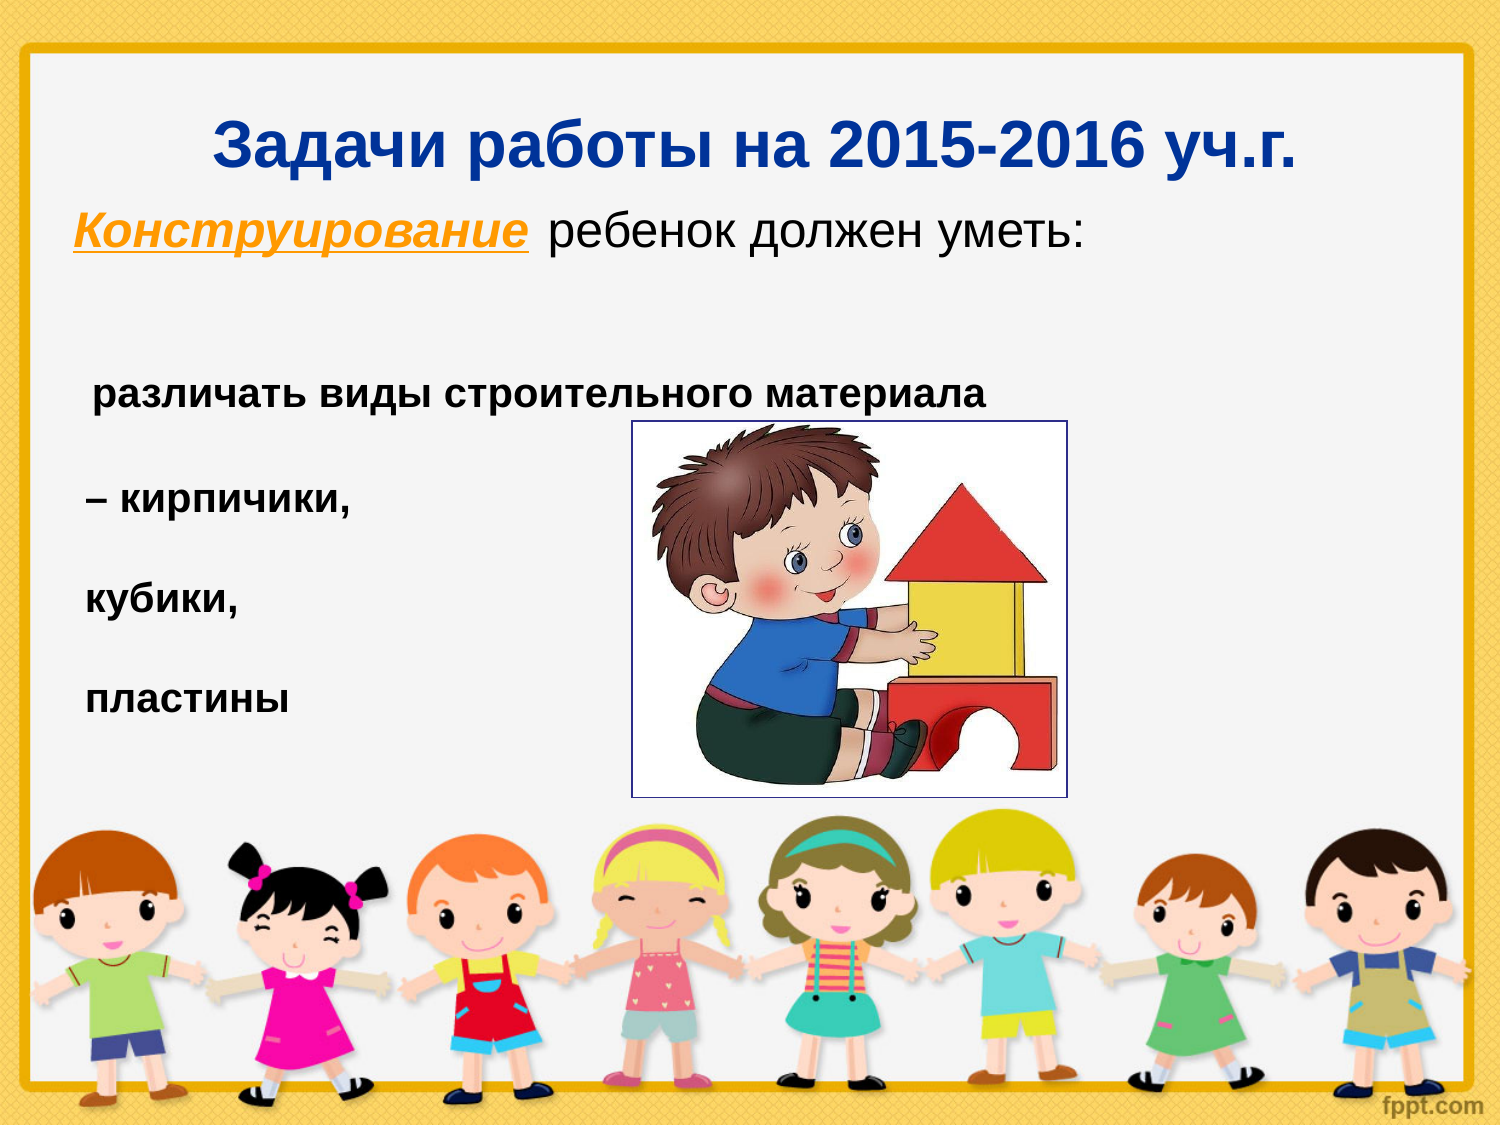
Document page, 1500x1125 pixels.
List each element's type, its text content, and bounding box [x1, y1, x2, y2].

text_box Задачи работы на 2015-2016 уч.г. Конструирование ребенок должен уметь: различать виды строительного материала – кирпичики, кубики, пластины [58, 93, 1453, 729]
picture [0, 0, 1500, 1125]
